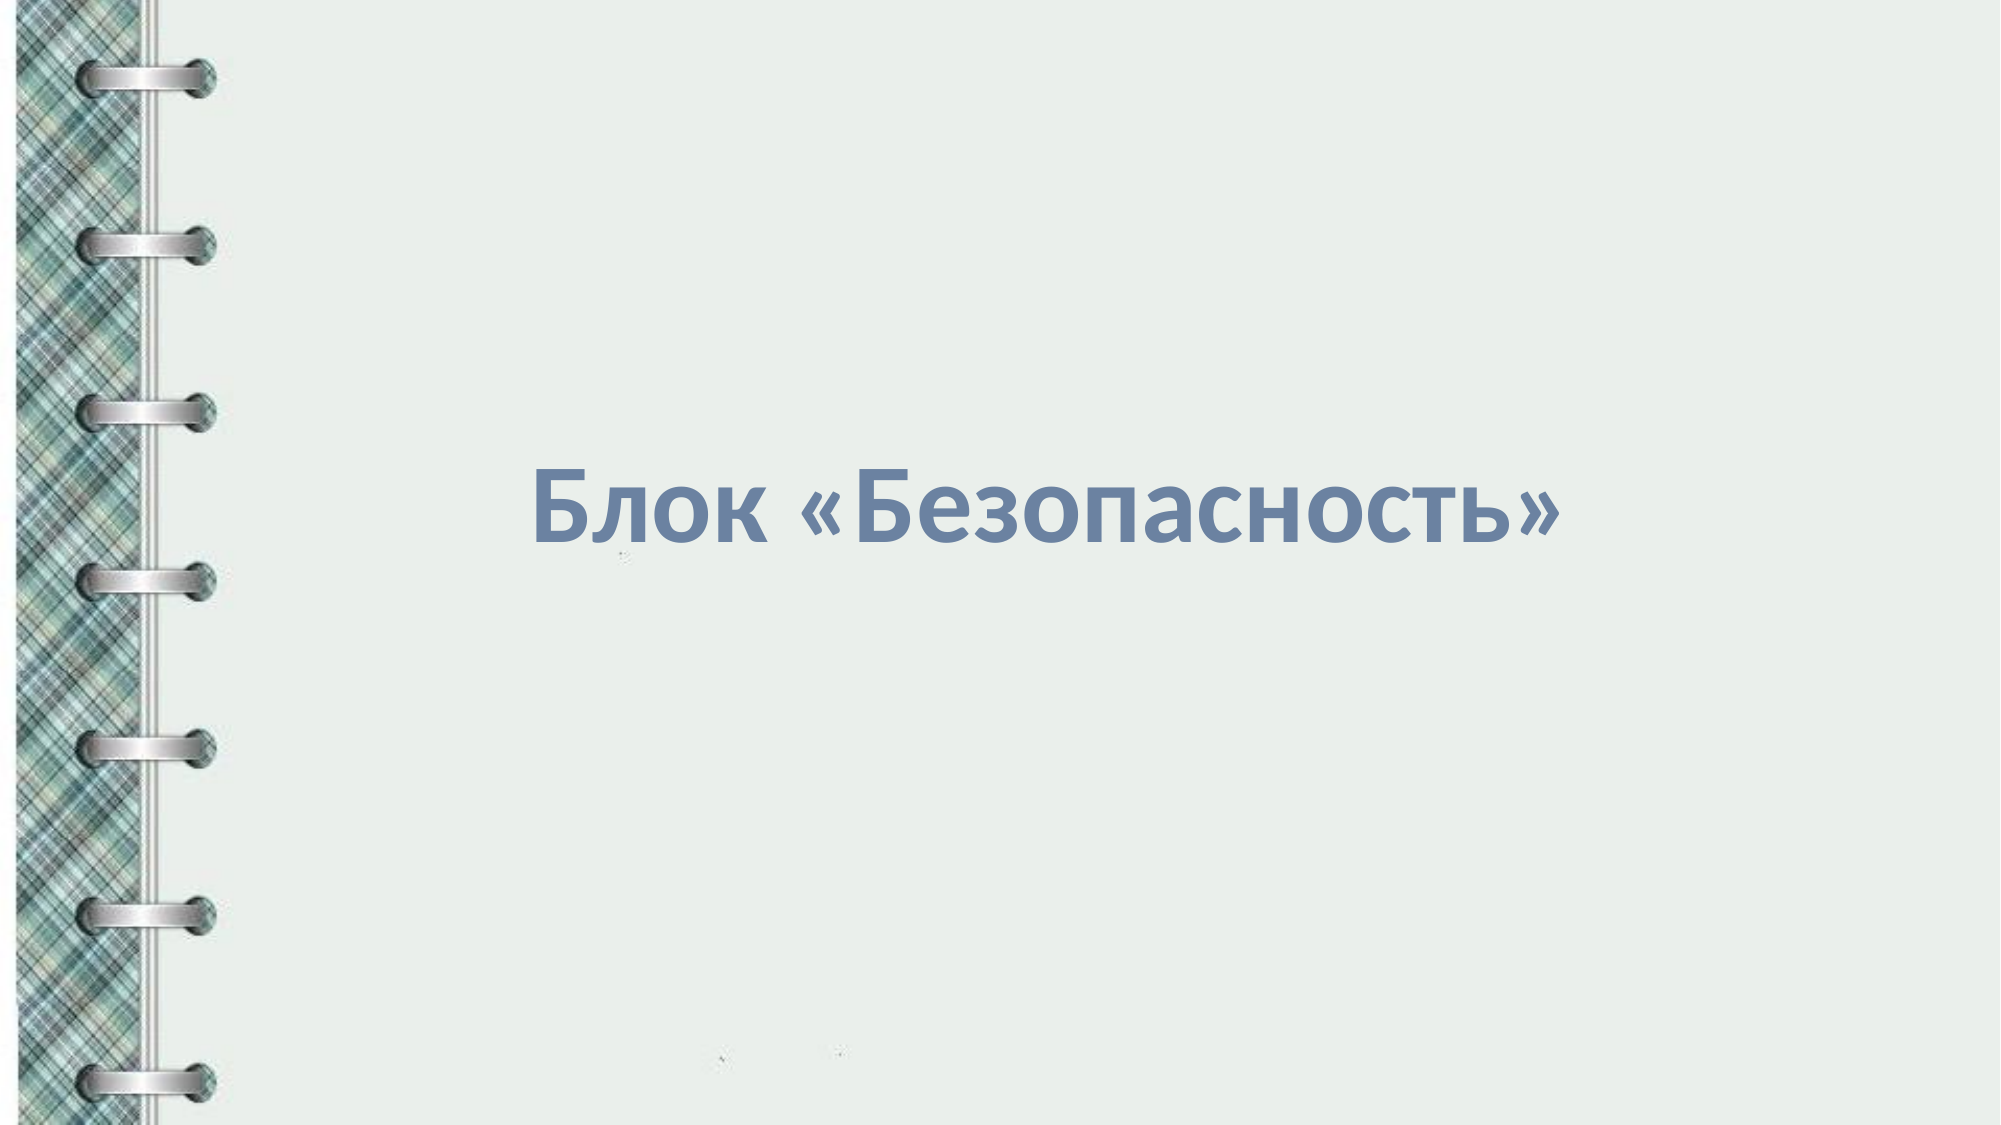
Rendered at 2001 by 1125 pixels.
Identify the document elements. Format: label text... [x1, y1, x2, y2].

picture [0, 0, 2001, 1125]
list Блок «Безопасность» [70, 437, 2000, 575]
